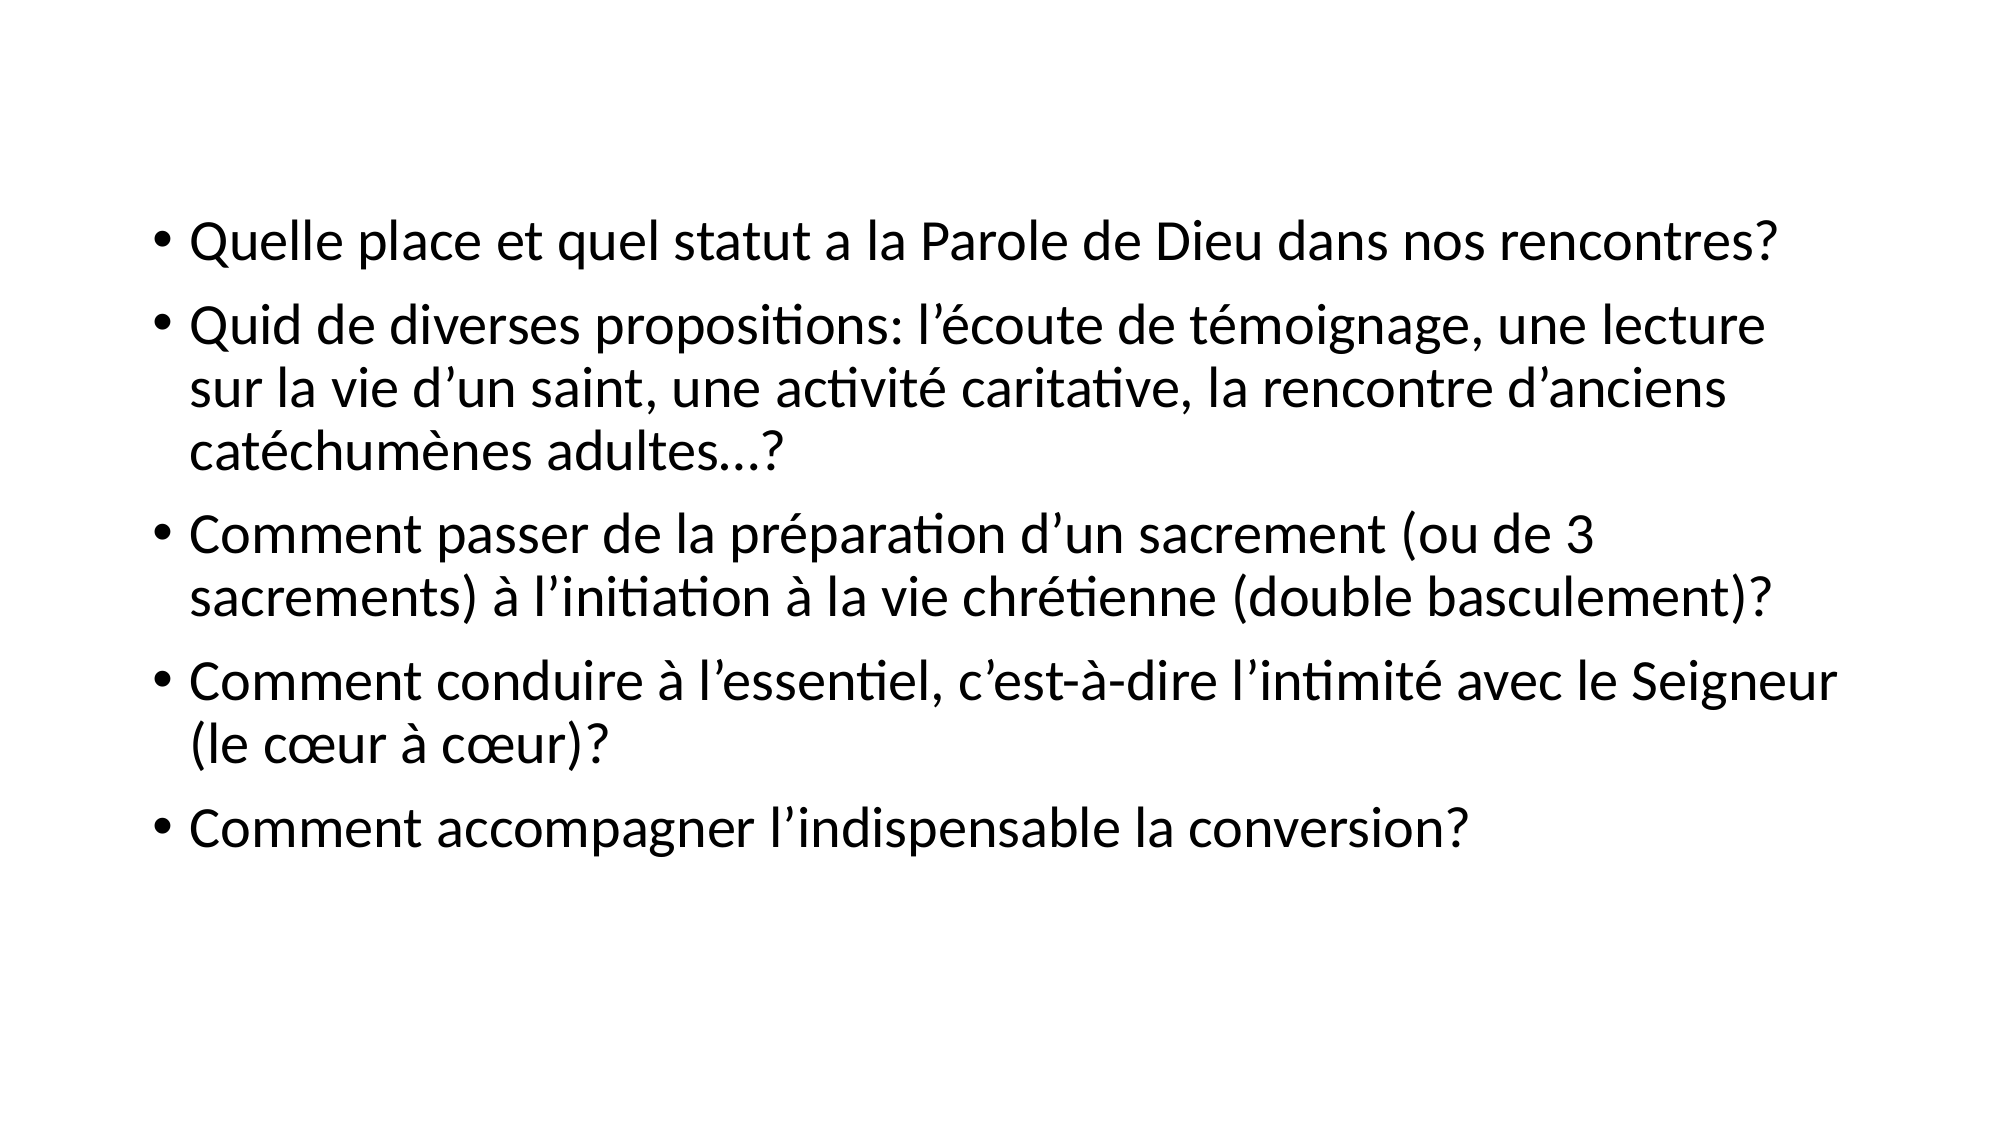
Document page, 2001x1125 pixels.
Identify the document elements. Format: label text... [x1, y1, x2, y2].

list Quelle place et quel statut a la Parole de Dieu dans nos rencontres? Quid de diverses propositions: l’écoute de témoignage, une lecture sur la vie d’un saint, une activité caritative, la rencontre d’anciens catéchumènes adultes…? Comment passer de la préparation d’un sacrement (ou de 3 sacrements) à l’initiation à la vie chrétienne (double basculement)? Comment conduire à l’essentiel, c’est-à-dire l’intimité avec le Seigneur (le cœur à cœur)? Comment accompagner l’indispensable la conversion? [137, 202, 1863, 1014]
